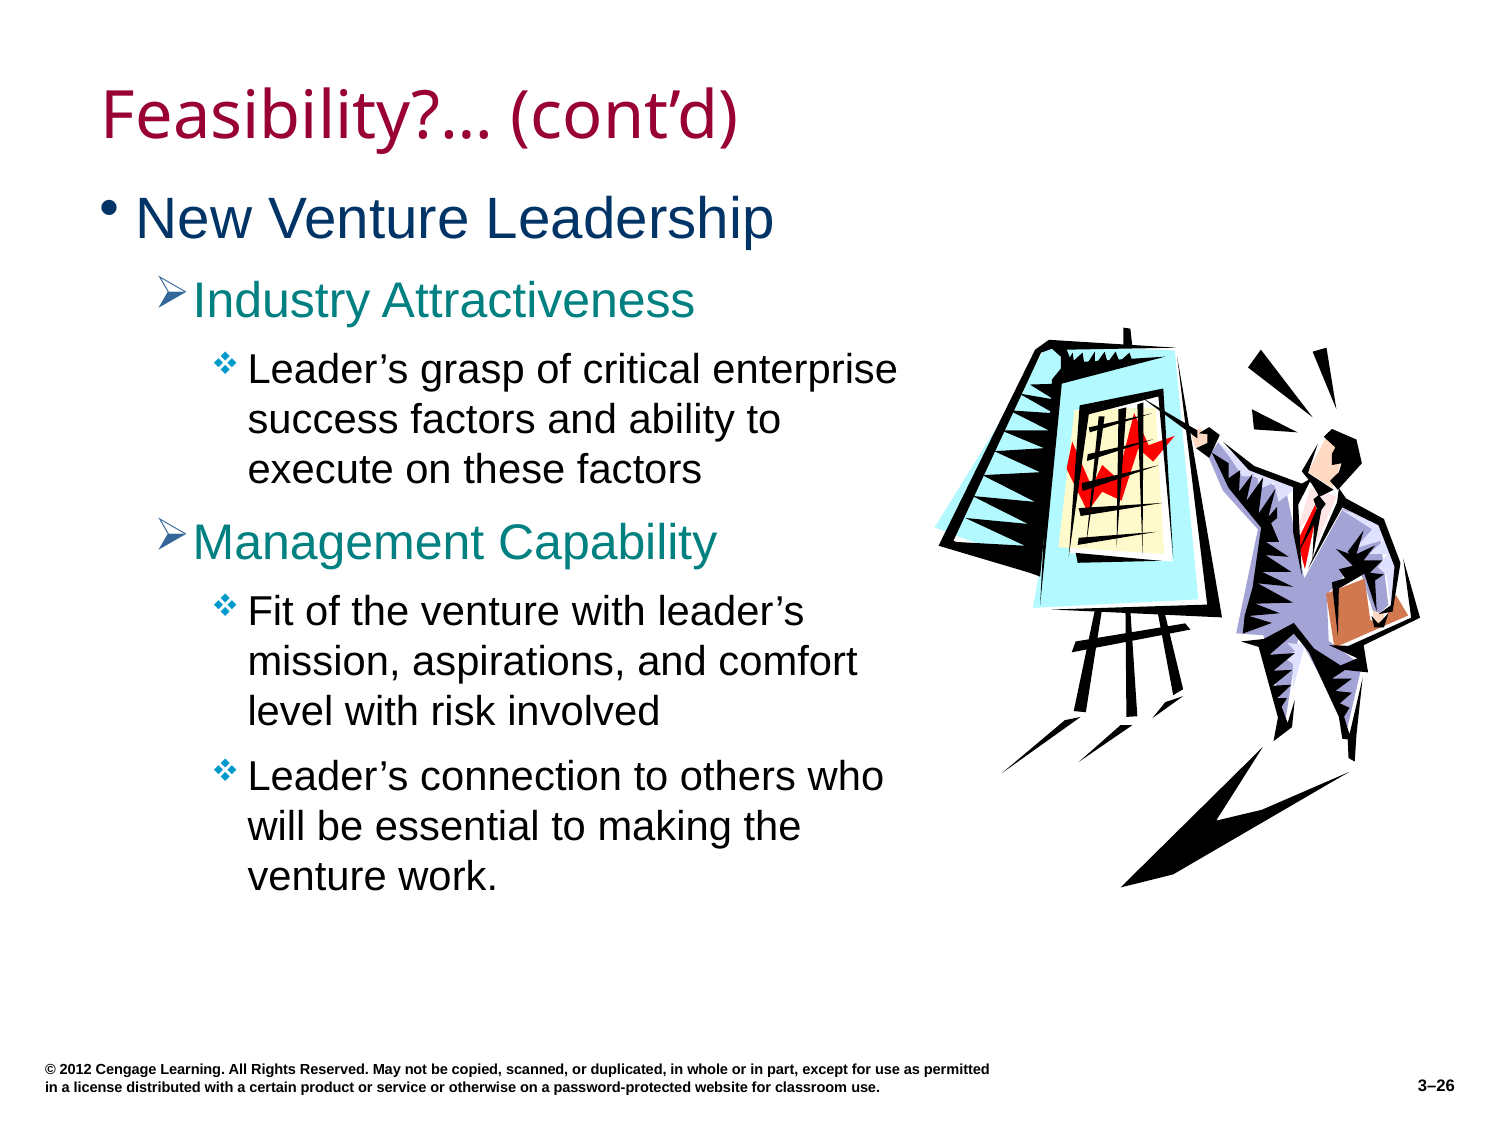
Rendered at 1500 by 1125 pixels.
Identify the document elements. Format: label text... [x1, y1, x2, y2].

list New Venture Leadership Industry Attractiveness Leader’s grasp of critical enterprise success factors and ability to execute on these factors Management Capability Fit of the venture with leader’s mission, aspirations, and comfort level with risk involved Leader’s connection to others who will be essential to making the venture work. [84, 172, 935, 1042]
footer © 2012 Cengage Learning. All Rights Reserved. May not be copied, scanned, or duplicated, in whole or in part, except for use as permitted in a license distributed with a certain product or service or otherwise on a password-protected website for classroom use. [45, 1042, 1005, 1103]
slide_number 3–26 [1092, 1042, 1455, 1103]
title Feasibility?… (cont’d) [85, 64, 1411, 160]
picture [934, 323, 1426, 893]
